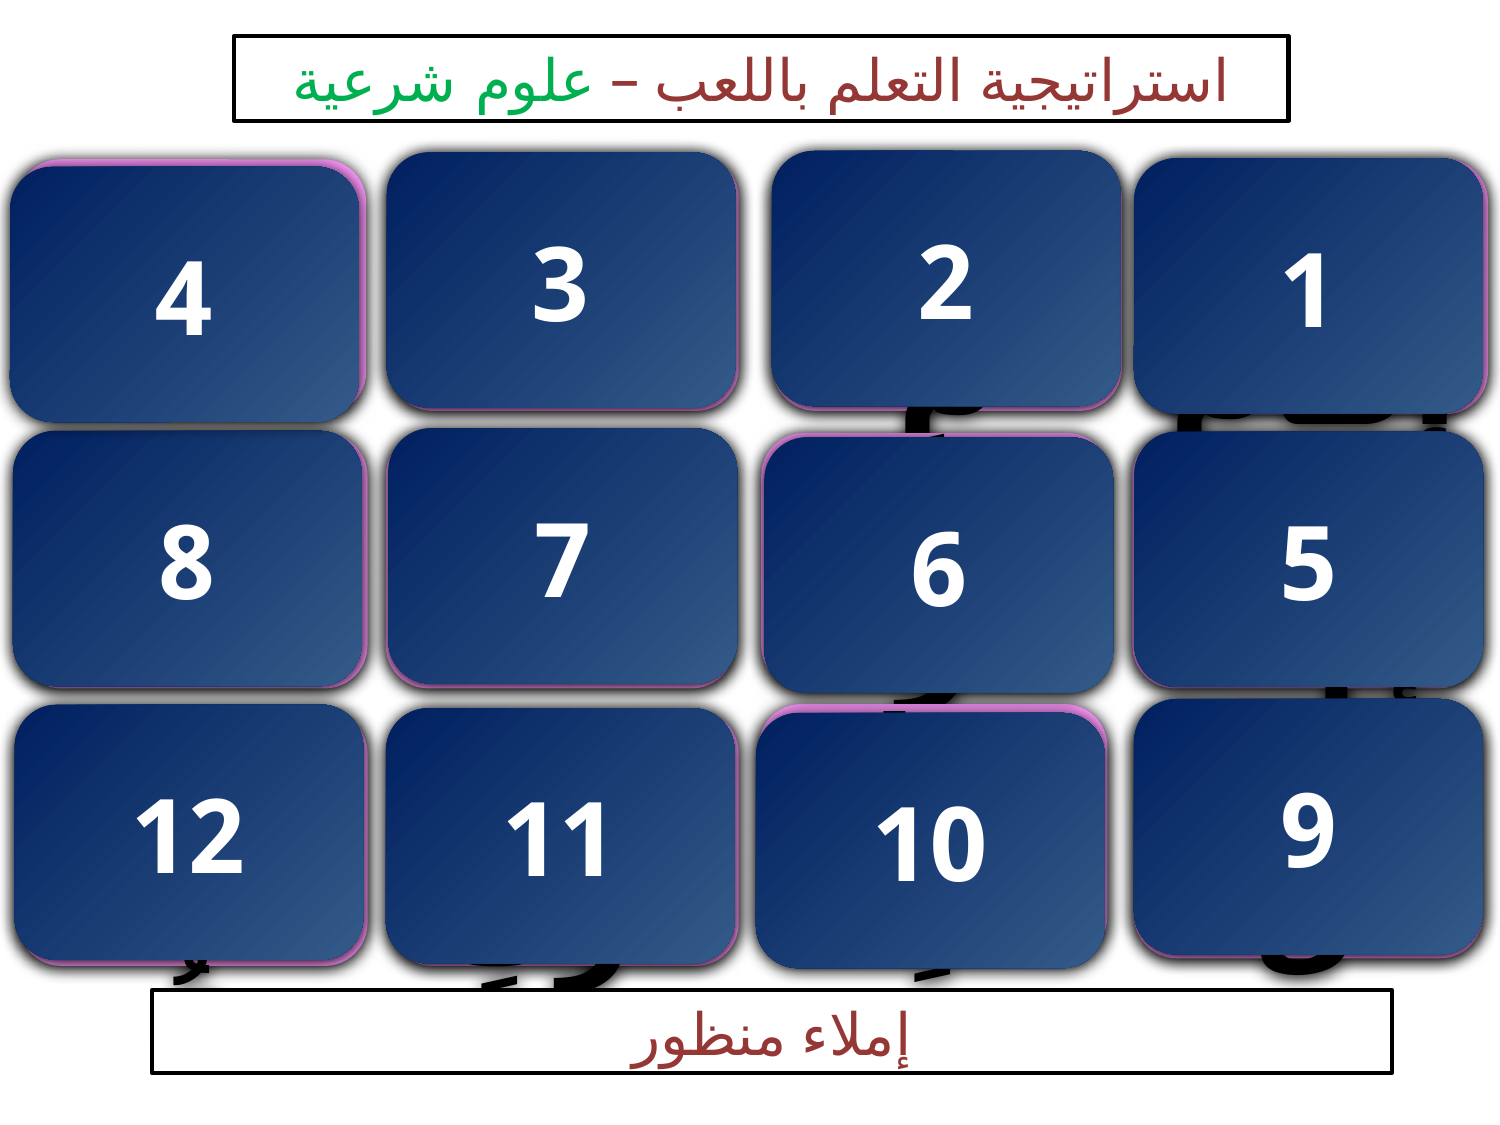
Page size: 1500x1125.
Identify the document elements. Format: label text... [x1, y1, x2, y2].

text_box 9 [1130, 695, 1486, 958]
text_box 12 [11, 701, 367, 964]
text_box 8 [9, 435, 365, 690]
text_box 7 [385, 426, 741, 687]
text_box 5 [1131, 431, 1487, 687]
text_box 6 [761, 434, 1117, 696]
text_box 3 [383, 149, 739, 411]
text_box 10 [752, 709, 1108, 972]
text_box 11 [382, 704, 738, 967]
text_box 1 [1130, 154, 1486, 417]
text_box 4 [6, 163, 362, 426]
text_box إملاء منظور [150, 988, 1394, 1075]
text_box استراتيجية التعلم باللعب – علوم شرعية [232, 34, 1291, 123]
text_box 2 [768, 147, 1122, 410]
